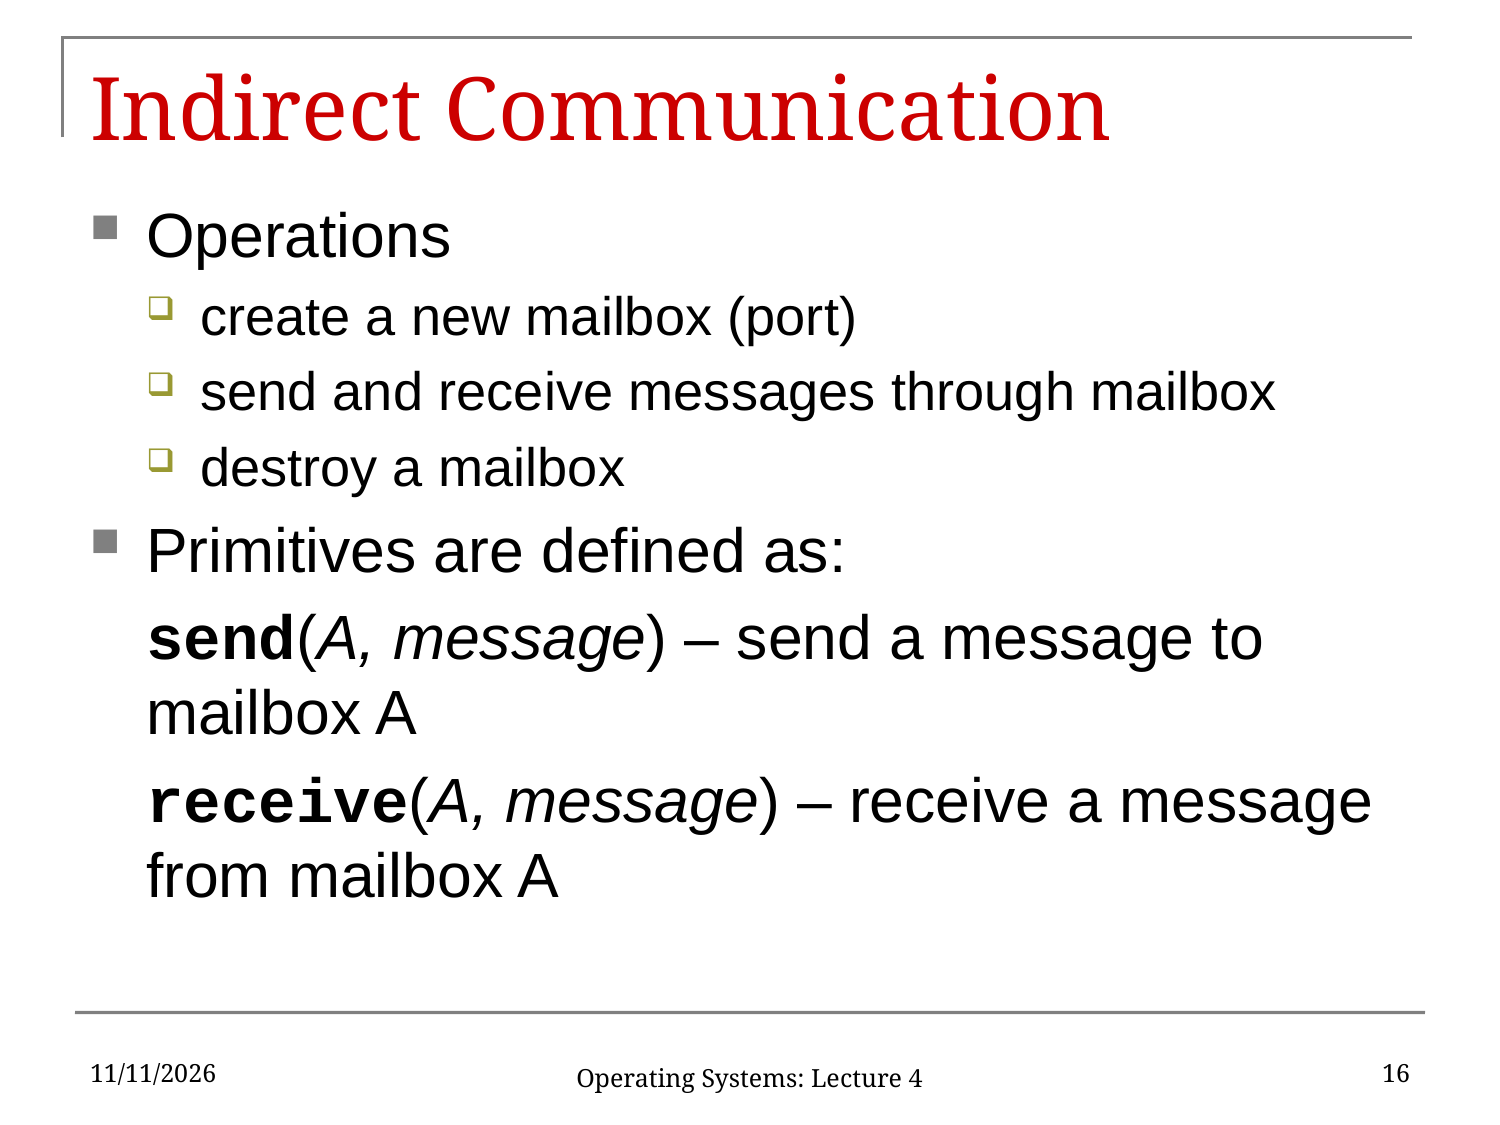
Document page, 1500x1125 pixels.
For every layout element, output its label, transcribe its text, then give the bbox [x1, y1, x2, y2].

list Operations create a new mailbox (port) send and receive messages through mailbox destroy a mailbox Primitives are defined as: send(A, message) – send a message to mailbox A receive(A, message) – receive a message from mailbox A [75, 187, 1425, 1006]
title Indirect Communication [75, 45, 1425, 163]
footer Operating Systems: Lecture 4 [512, 1024, 988, 1101]
slide_number 16 [1074, 1023, 1426, 1100]
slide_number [74, 1023, 426, 1100]
